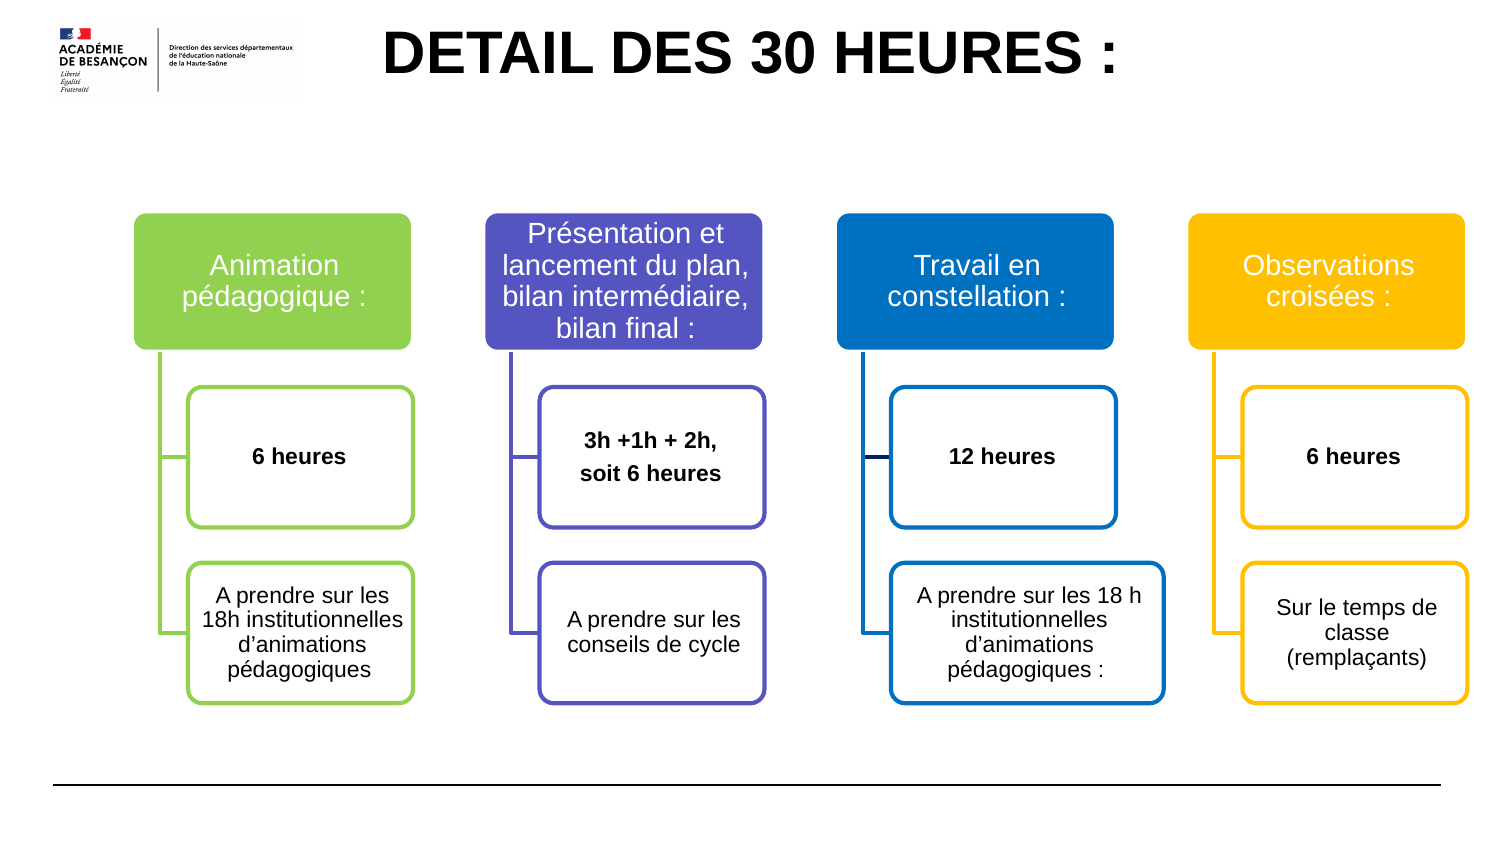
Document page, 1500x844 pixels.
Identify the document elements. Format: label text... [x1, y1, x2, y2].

picture [49, 17, 131, 103]
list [131, 93, 1468, 821]
title DETAIL DES 30 HEURES : [131, 14, 1370, 93]
